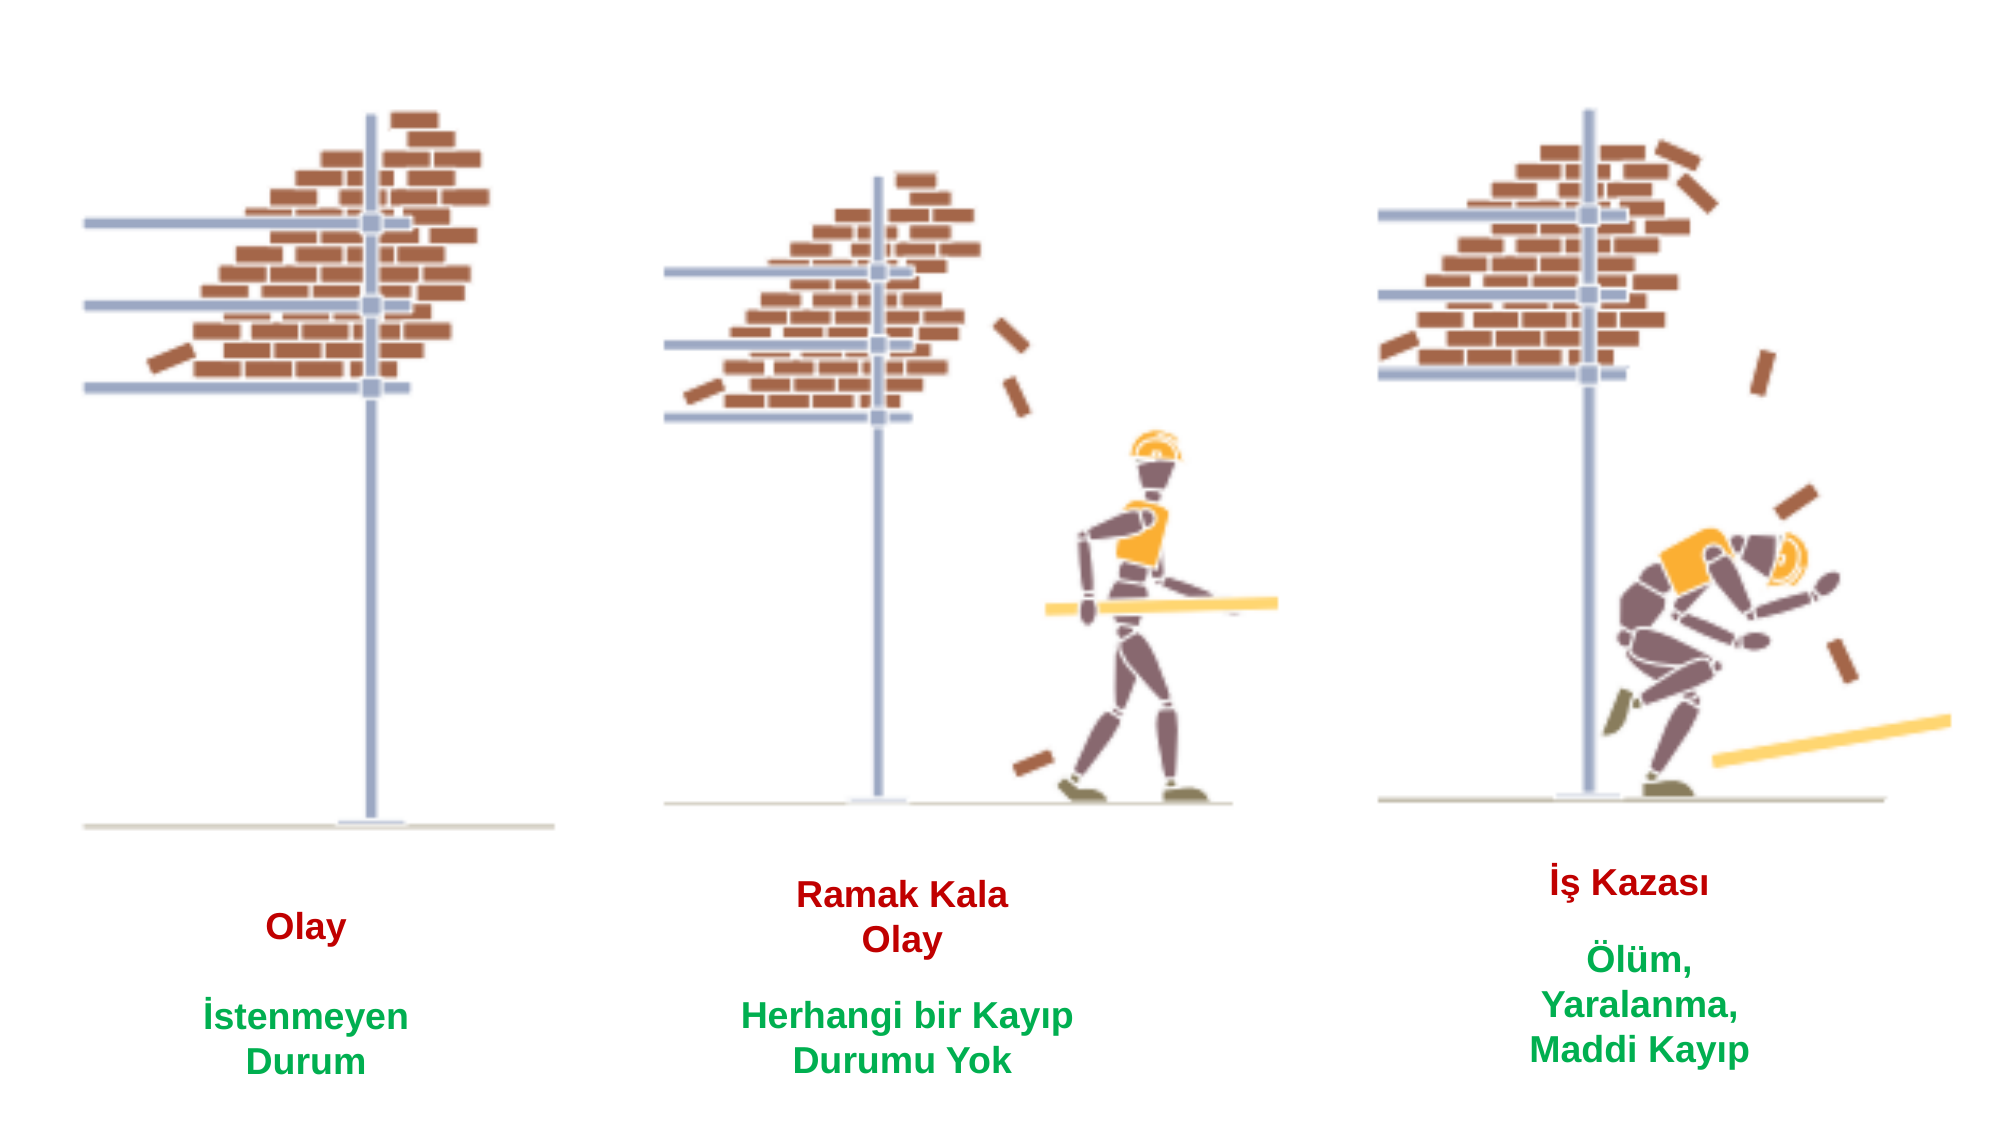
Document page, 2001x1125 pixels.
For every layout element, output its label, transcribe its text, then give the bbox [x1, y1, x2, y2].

text_box Olay İstenmeyen Durum [174, 867, 448, 1089]
text_box Ölüm, Yaralanma, Maddi Kayıp [1487, 901, 1803, 1077]
text_box Ramak Kala Olay [777, 836, 1038, 956]
text_box İş Kazası [1534, 824, 1756, 901]
picture [1325, 93, 1965, 810]
text_box Herhangi bir Kayıp Durumu Yok [720, 956, 1095, 1088]
picture [58, 93, 565, 837]
picture [649, 117, 1289, 813]
